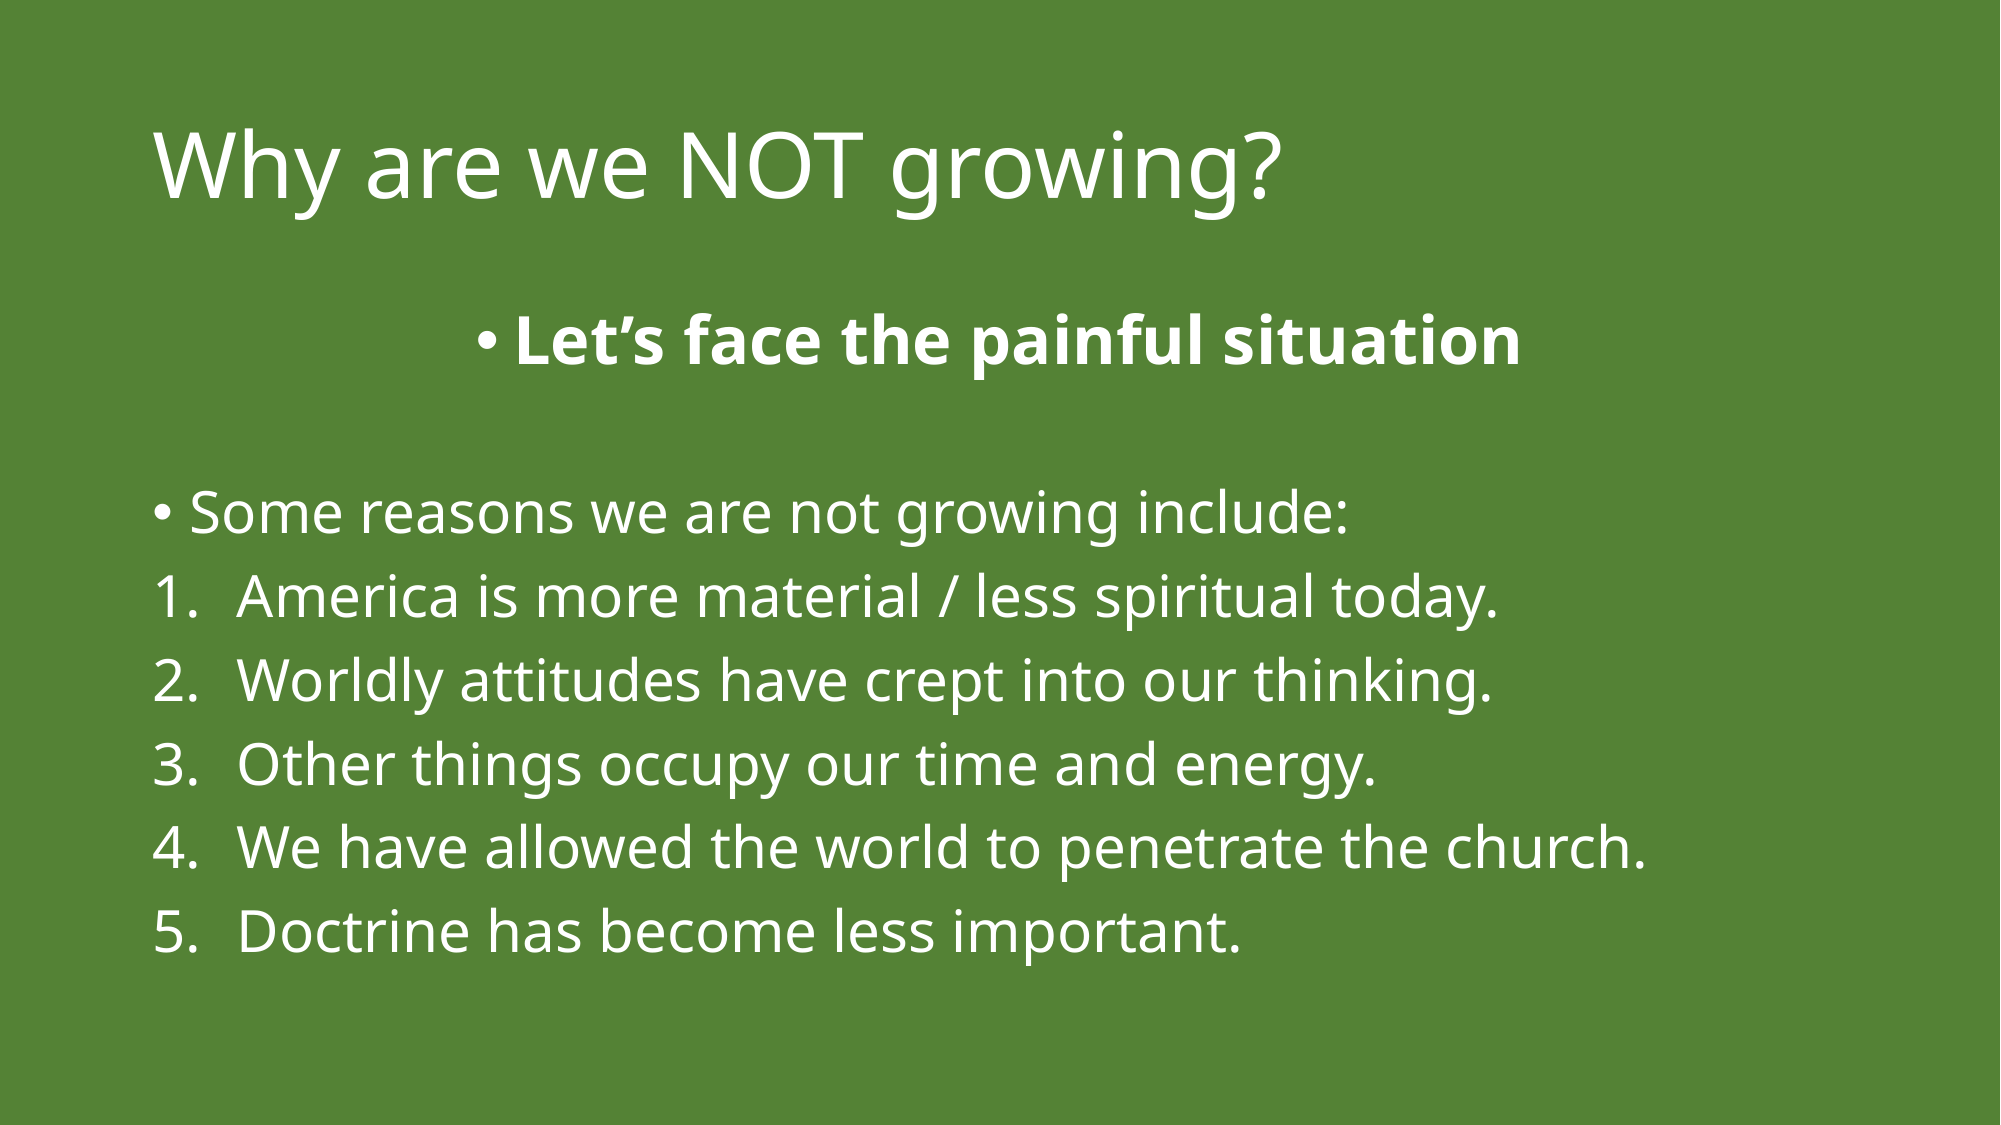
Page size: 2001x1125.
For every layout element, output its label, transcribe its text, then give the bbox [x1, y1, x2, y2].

list Let’s face the painful situation Some reasons we are not growing include: America is more material / less spiritual today. Worldly attitudes have crept into our thinking. Other things occupy our time and energy. We have allowed the world to penetrate the church. Doctrine has become less important. [137, 299, 1863, 1014]
title Why are we NOT growing? [137, 59, 1863, 278]
